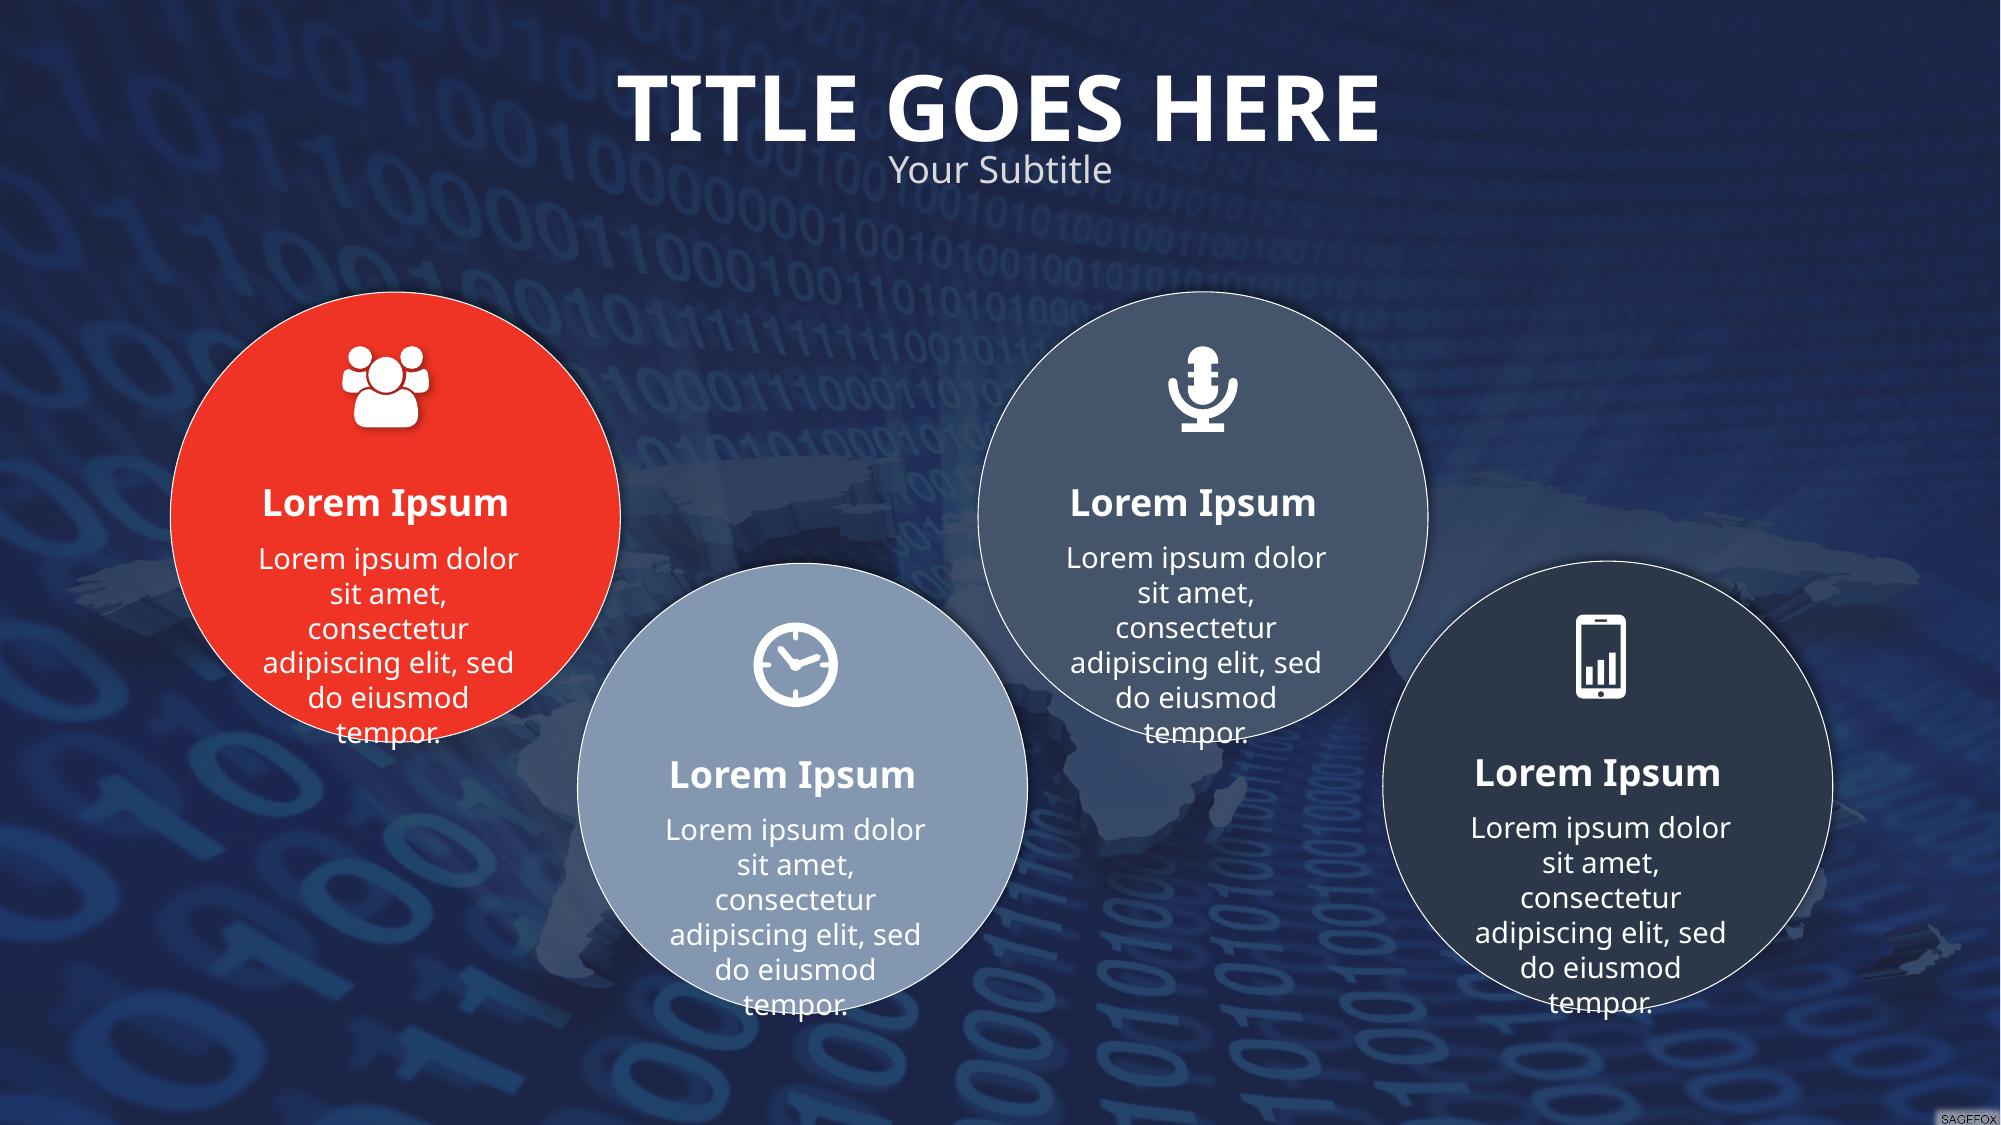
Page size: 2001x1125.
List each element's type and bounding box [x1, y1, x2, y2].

text_box [976, 290, 1430, 743]
text_box [1168, 346, 1238, 432]
text_box [169, 291, 622, 744]
text_box [1381, 560, 1834, 1013]
text_box [642, 743, 943, 961]
text_box [1043, 471, 1344, 689]
text_box [342, 346, 429, 428]
text_box [576, 562, 1029, 1015]
text_box [548, 42, 1452, 199]
text_box [753, 622, 838, 707]
text_box [1447, 741, 1748, 959]
picture [1938, 1114, 1999, 1125]
text_box [1575, 614, 1626, 699]
text_box [235, 471, 536, 690]
